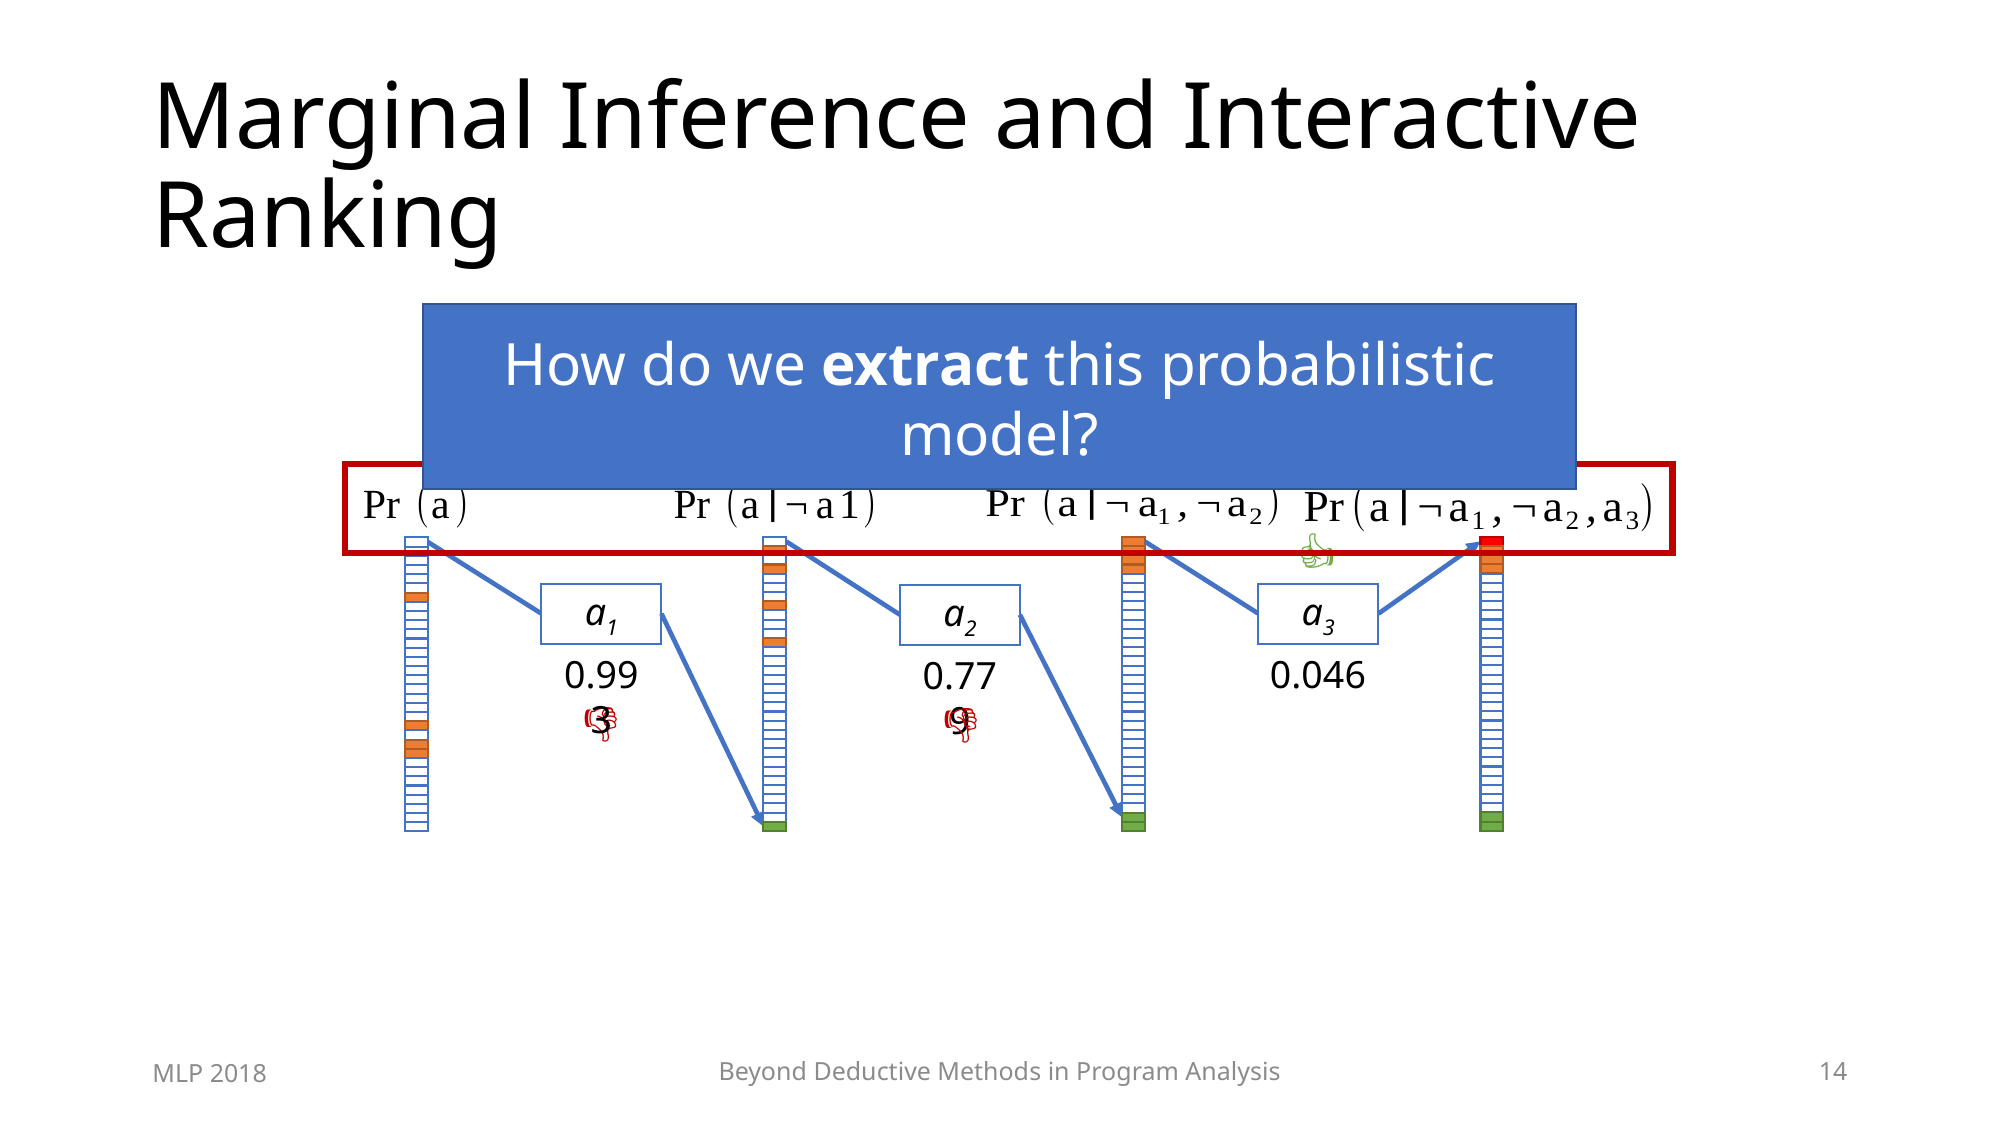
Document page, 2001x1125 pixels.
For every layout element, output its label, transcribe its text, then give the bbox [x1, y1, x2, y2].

footer Beyond Deductive Methods in Program Analysis [662, 1042, 1338, 1103]
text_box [345, 304, 1673, 554]
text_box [1279, 554, 1657, 831]
slide_number MLP 2018 [137, 1042, 588, 1103]
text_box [661, 554, 922, 831]
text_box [362, 554, 662, 832]
slide_number 14 [1412, 1042, 1863, 1103]
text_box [922, 554, 1279, 831]
title Marginal Inference and Interactive Ranking [137, 59, 1863, 278]
